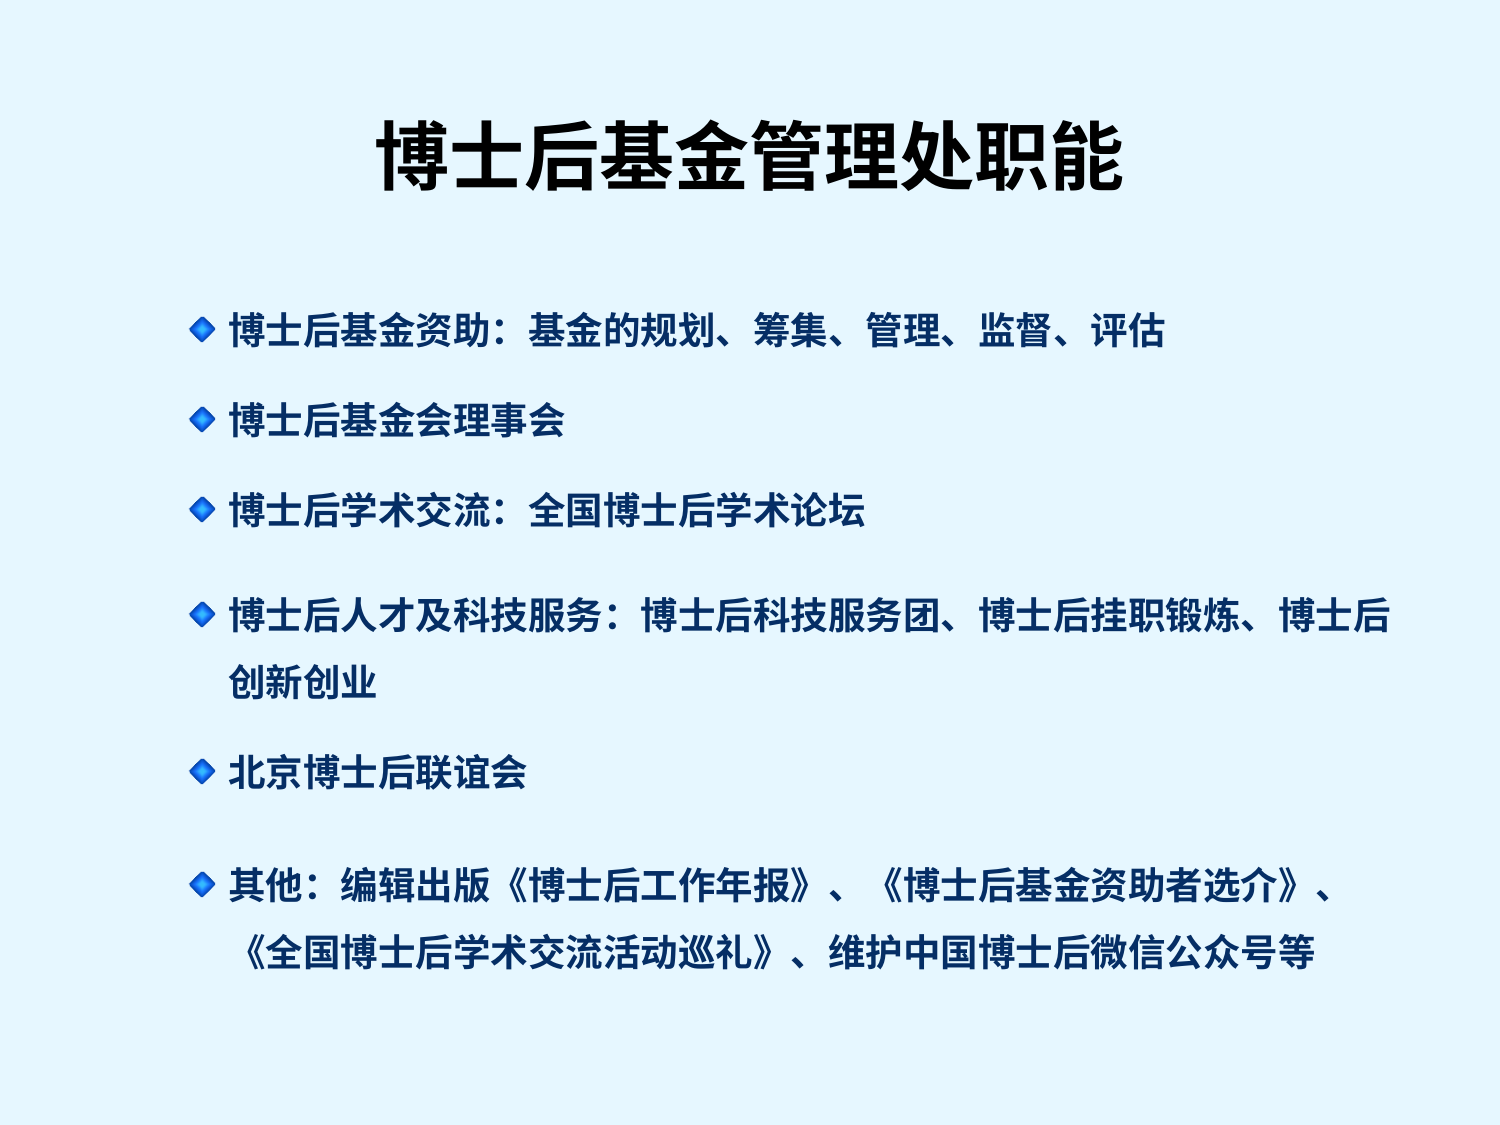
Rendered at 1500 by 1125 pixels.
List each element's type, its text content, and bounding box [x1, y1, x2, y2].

picture [181, 308, 224, 351]
picture [181, 488, 224, 531]
text_box 博士后基金资助：基金的规划、筹集、管理、监督、评估 博士后基金会理事会 博士后学术交流：全国博士后学术论坛 博士后人才及科技服务：博士后科技服务团、博士后挂职锻炼、博士后创新创业 北京博士后联谊会 其他：编辑出版《博士后工作年报》、《博士后基金资助者选介》、《全国博士后学术交流活动巡礼》、维护中国博士后微信公众号等 [166, 299, 1407, 982]
picture [181, 863, 224, 906]
picture [181, 398, 224, 441]
picture [181, 593, 224, 636]
text_box 博士后基金管理处职能 [58, 101, 1442, 207]
picture [181, 750, 224, 793]
